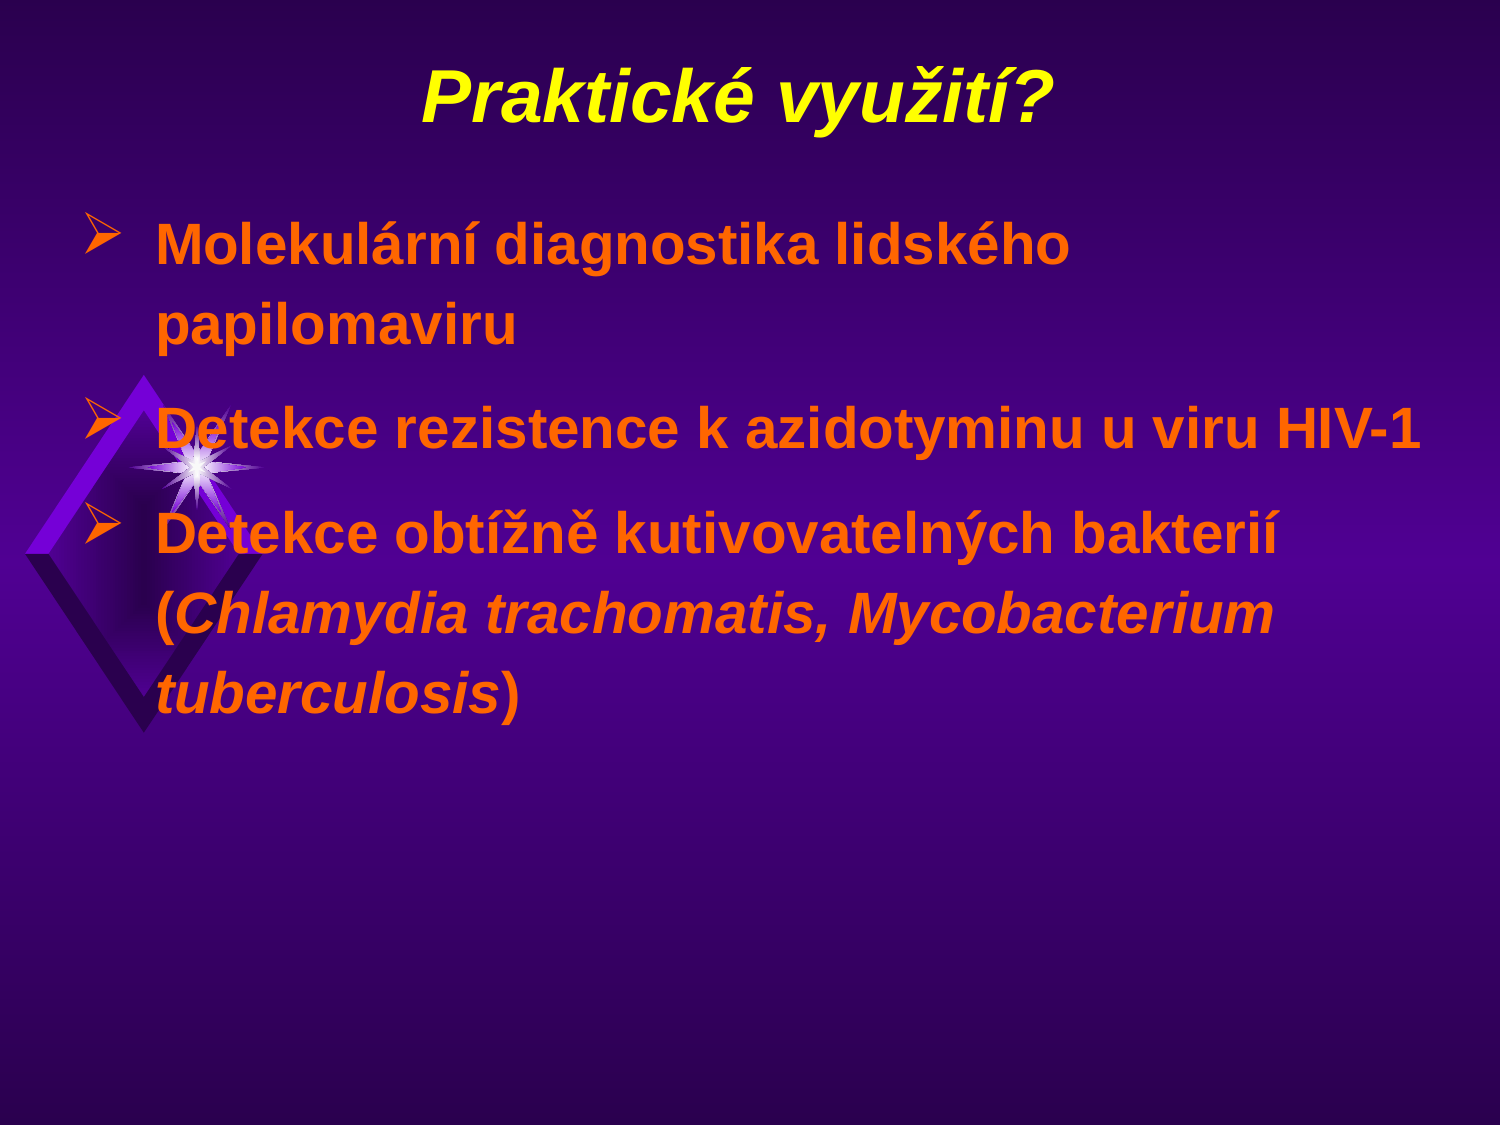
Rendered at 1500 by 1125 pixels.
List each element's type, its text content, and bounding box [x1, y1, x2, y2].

title Praktické využití? [64, 35, 1413, 149]
text_box Molekulární diagnostika lidského papilomaviru Detekce rezistence k azidotyminu u viru HIV-1 Detekce obtížně kutivovatelných bakterií (Chlamydia trachomatis, Mycobacterium tuberculosis) [64, 188, 1447, 752]
